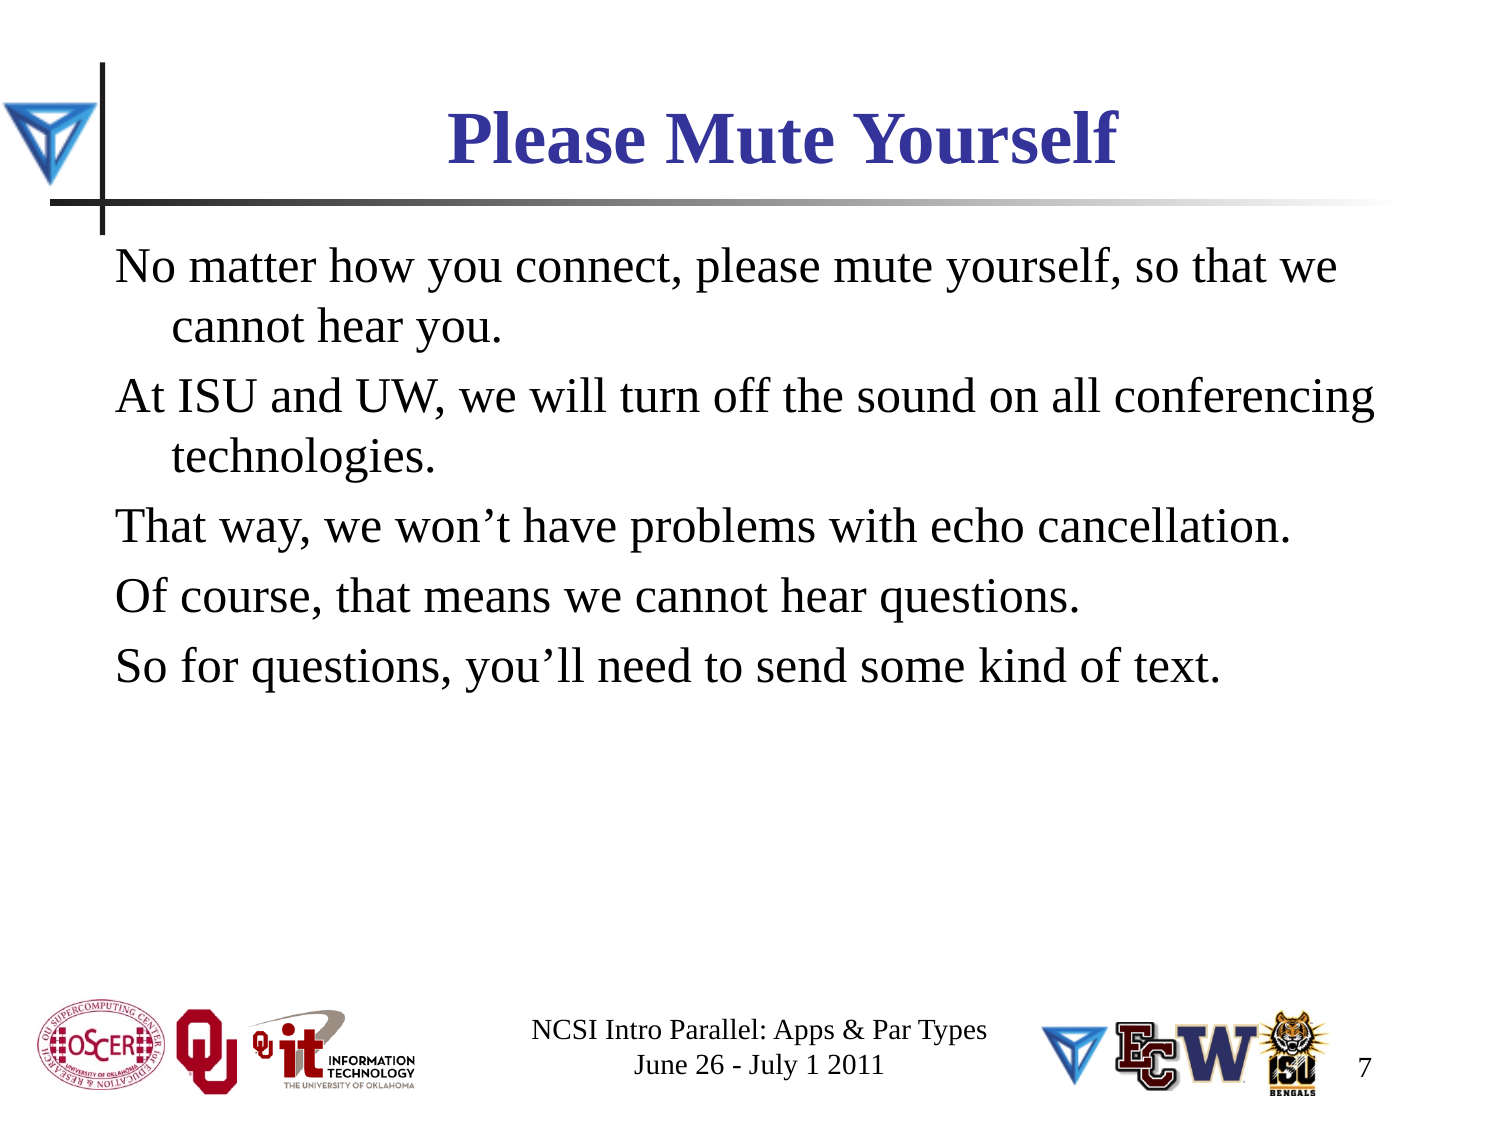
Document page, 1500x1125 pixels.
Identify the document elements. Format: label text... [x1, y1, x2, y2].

picture [37, 999, 165, 1090]
list No matter how you connect, please mute yourself, so that we cannot hear you. At ISU and UW, we will turn off the sound on all conferencing technologies. That way, we won’t have problems with echo cancellation. Of course, that means we cannot hear questions. So for questions, you’ll need to send some kind of text. [99, 224, 1401, 988]
picture [0, 99, 99, 190]
picture [1254, 1091, 1330, 1096]
footer NCSI Intro Parallel: Apps & Par Types June 26 - July 1 2011 [431, 1012, 1088, 1088]
title Please Mute Yourself [124, 74, 1442, 187]
picture [1088, 1021, 1174, 1091]
slide_number 7 [1174, 1015, 1388, 1091]
picture [174, 999, 425, 1099]
picture [1254, 1010, 1330, 1015]
